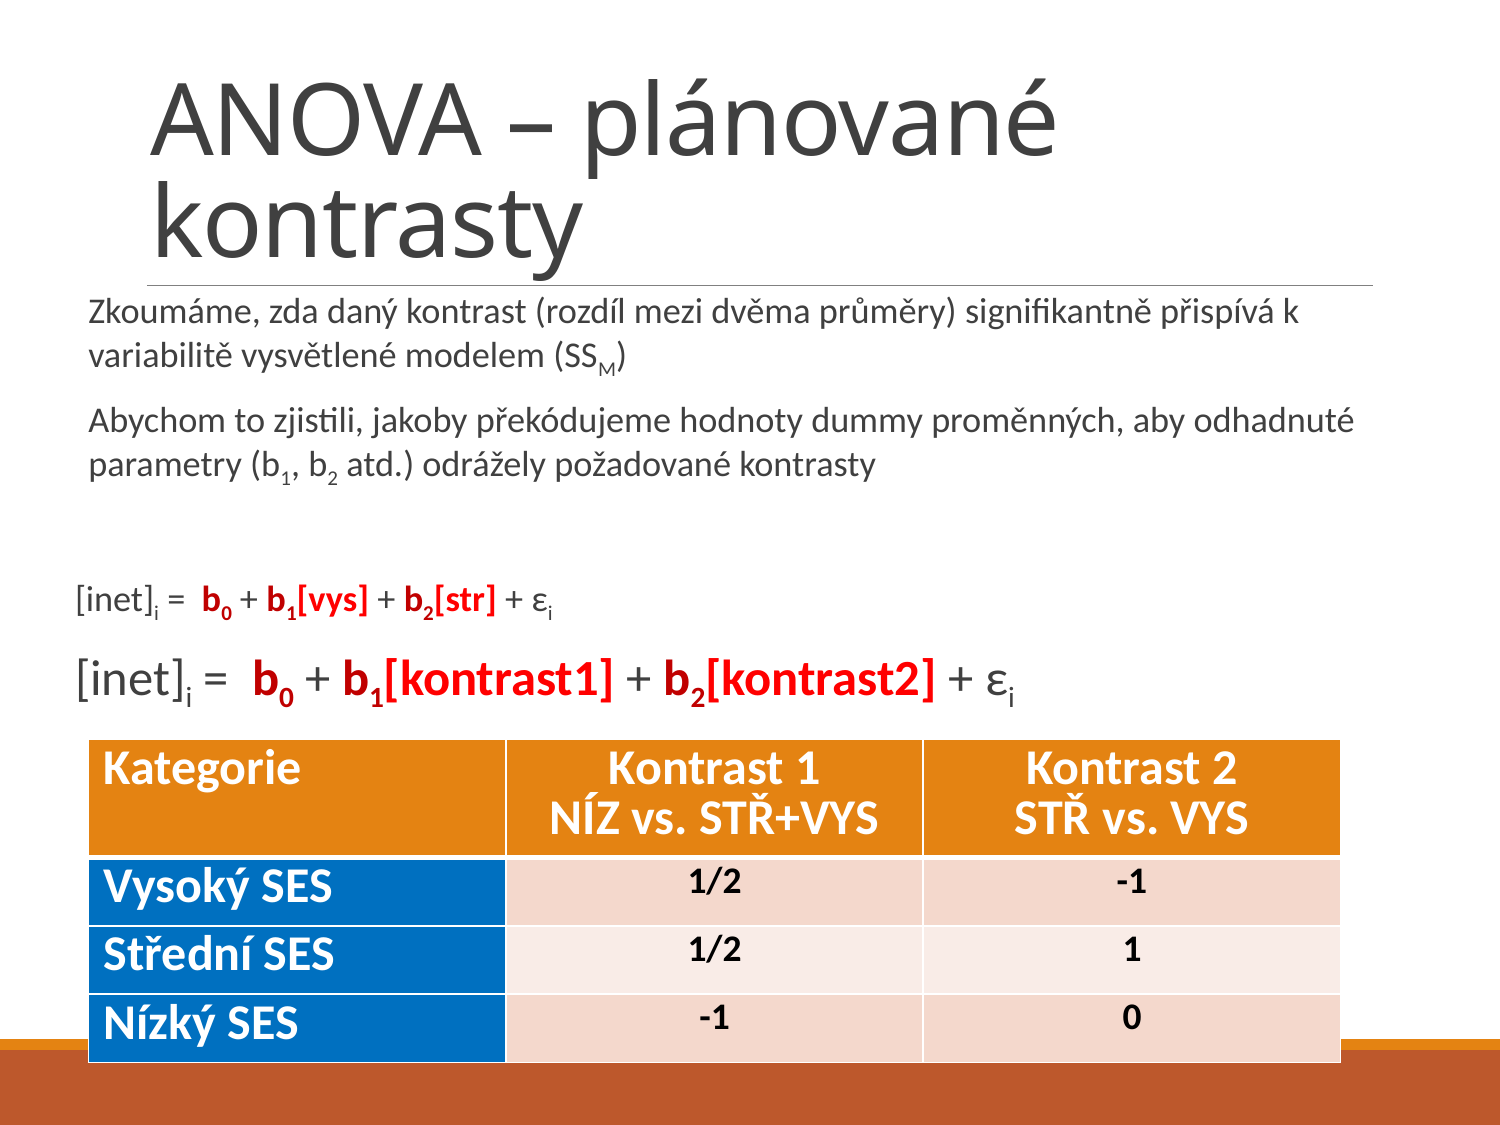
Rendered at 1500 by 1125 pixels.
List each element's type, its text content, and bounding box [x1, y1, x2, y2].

table_cell 1/2 [507, 860, 922, 925]
title ANOVA – plánované kontrasty [135, 47, 1373, 285]
table_header Kategorie [89, 740, 505, 855]
list Zkoumáme, zda daný kontrast (rozdíl mezi dvěma průměry) signifikantně přispívá k variabilitě vysvětlené modelem (SSM) Abychom to zjistili, jakoby překódujeme hodnoty dummy proměnných, aby odhadnuté parametry (b1, b2 atd.) odrážely požadované kontrasty [inet]i = b0 + b1[vys] + b2[str] + εi [inet]i = b0 + b1[kontrast1] + b2[kontrast2] + εi [75, 285, 1425, 717]
table_header Kontrast 2 STŘ vs. VYS [924, 740, 1340, 855]
table_cell Střední SES [89, 927, 505, 993]
table_cell 0 [924, 995, 1340, 1062]
table_cell -1 [507, 995, 922, 1062]
table_cell Nízký SES [89, 995, 505, 1062]
table_cell -1 [924, 860, 1340, 925]
table_cell 1 [924, 927, 1340, 993]
table_header Kontrast 1 NÍZ vs. STŘ+VYS [507, 740, 922, 855]
table_cell Vysoký SES [89, 860, 505, 925]
table_cell 1/2 [507, 927, 922, 993]
